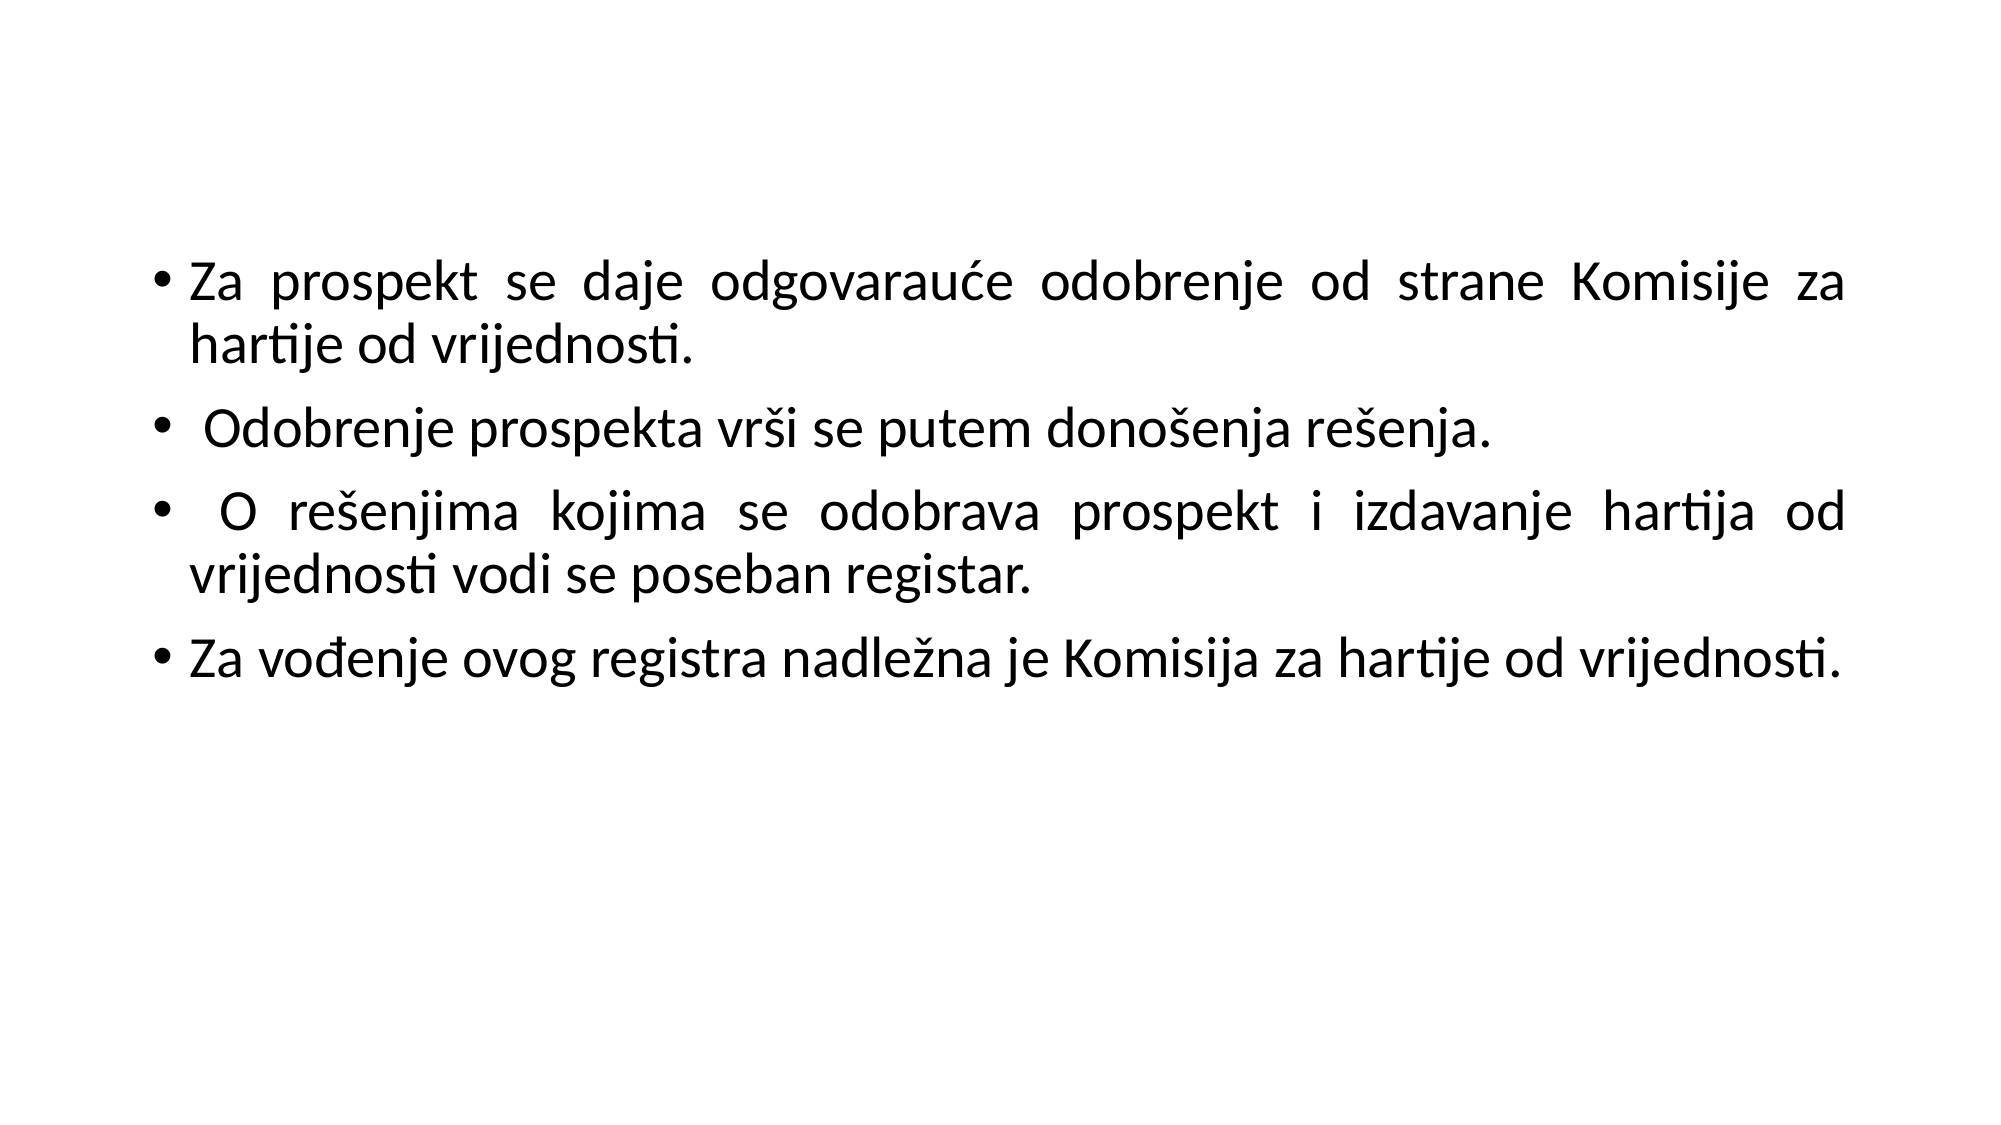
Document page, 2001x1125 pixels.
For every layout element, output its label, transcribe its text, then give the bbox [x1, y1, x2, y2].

list Za prospekt se daje odgovarauće odobrenje od strane Komisije za hartije od vrijednosti. Odobrenje prospekta vrši se putem donošenja rešenja. O rešenjima kojima se odobrava prospekt i izdavanje hartija od vrijednosti vodi se poseban registar. Za vođenje ovog registra nadležna je Komisija za hartije od vrijednosti. [137, 152, 1863, 1014]
